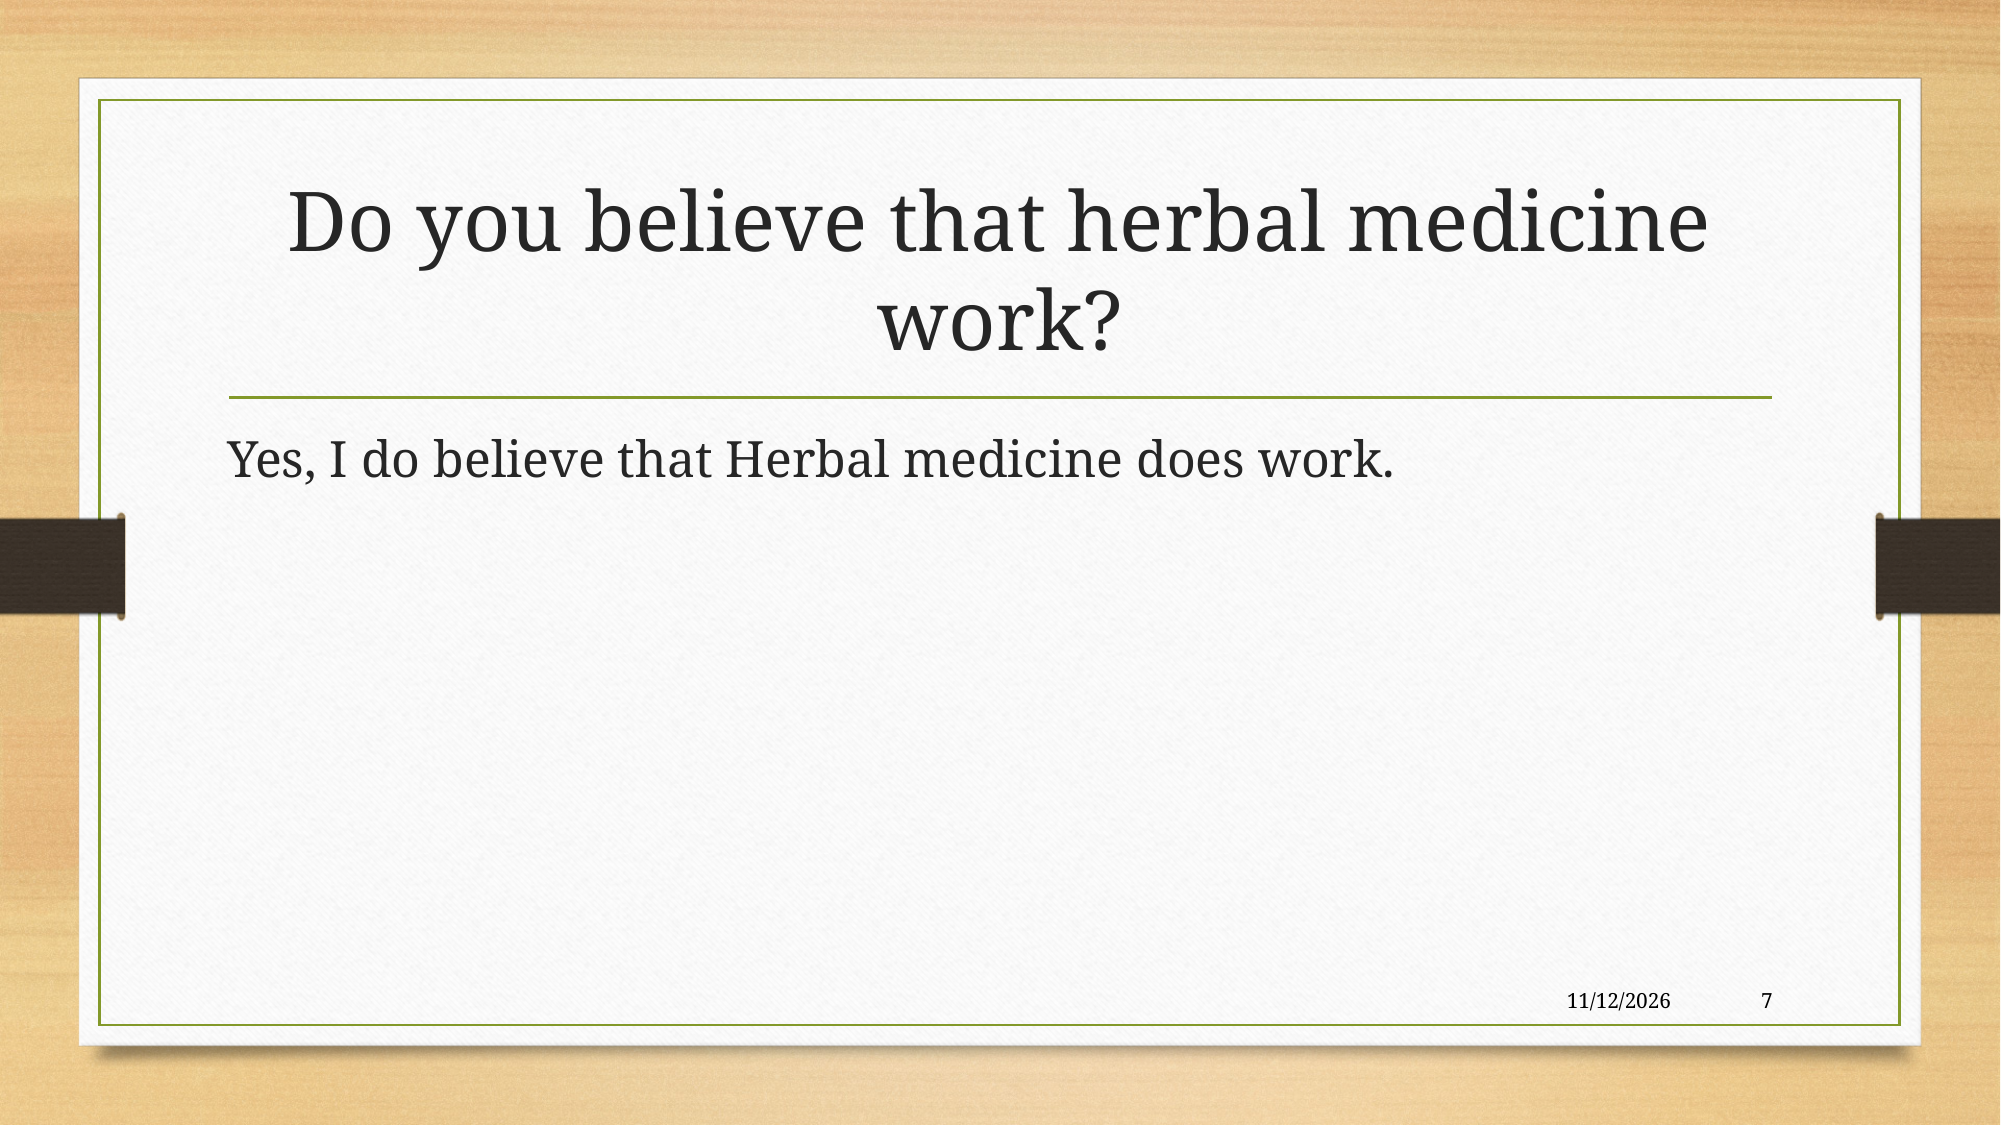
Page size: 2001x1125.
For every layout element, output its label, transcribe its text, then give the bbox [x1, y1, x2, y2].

title Do you believe that herbal medicine work? [212, 161, 1788, 375]
slide_number 7 [1698, 979, 1788, 1025]
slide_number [1423, 979, 1686, 1025]
list Yes, I do believe that Herbal medicine does work. [212, 419, 1788, 964]
picture [0, 0, 2001, 1125]
